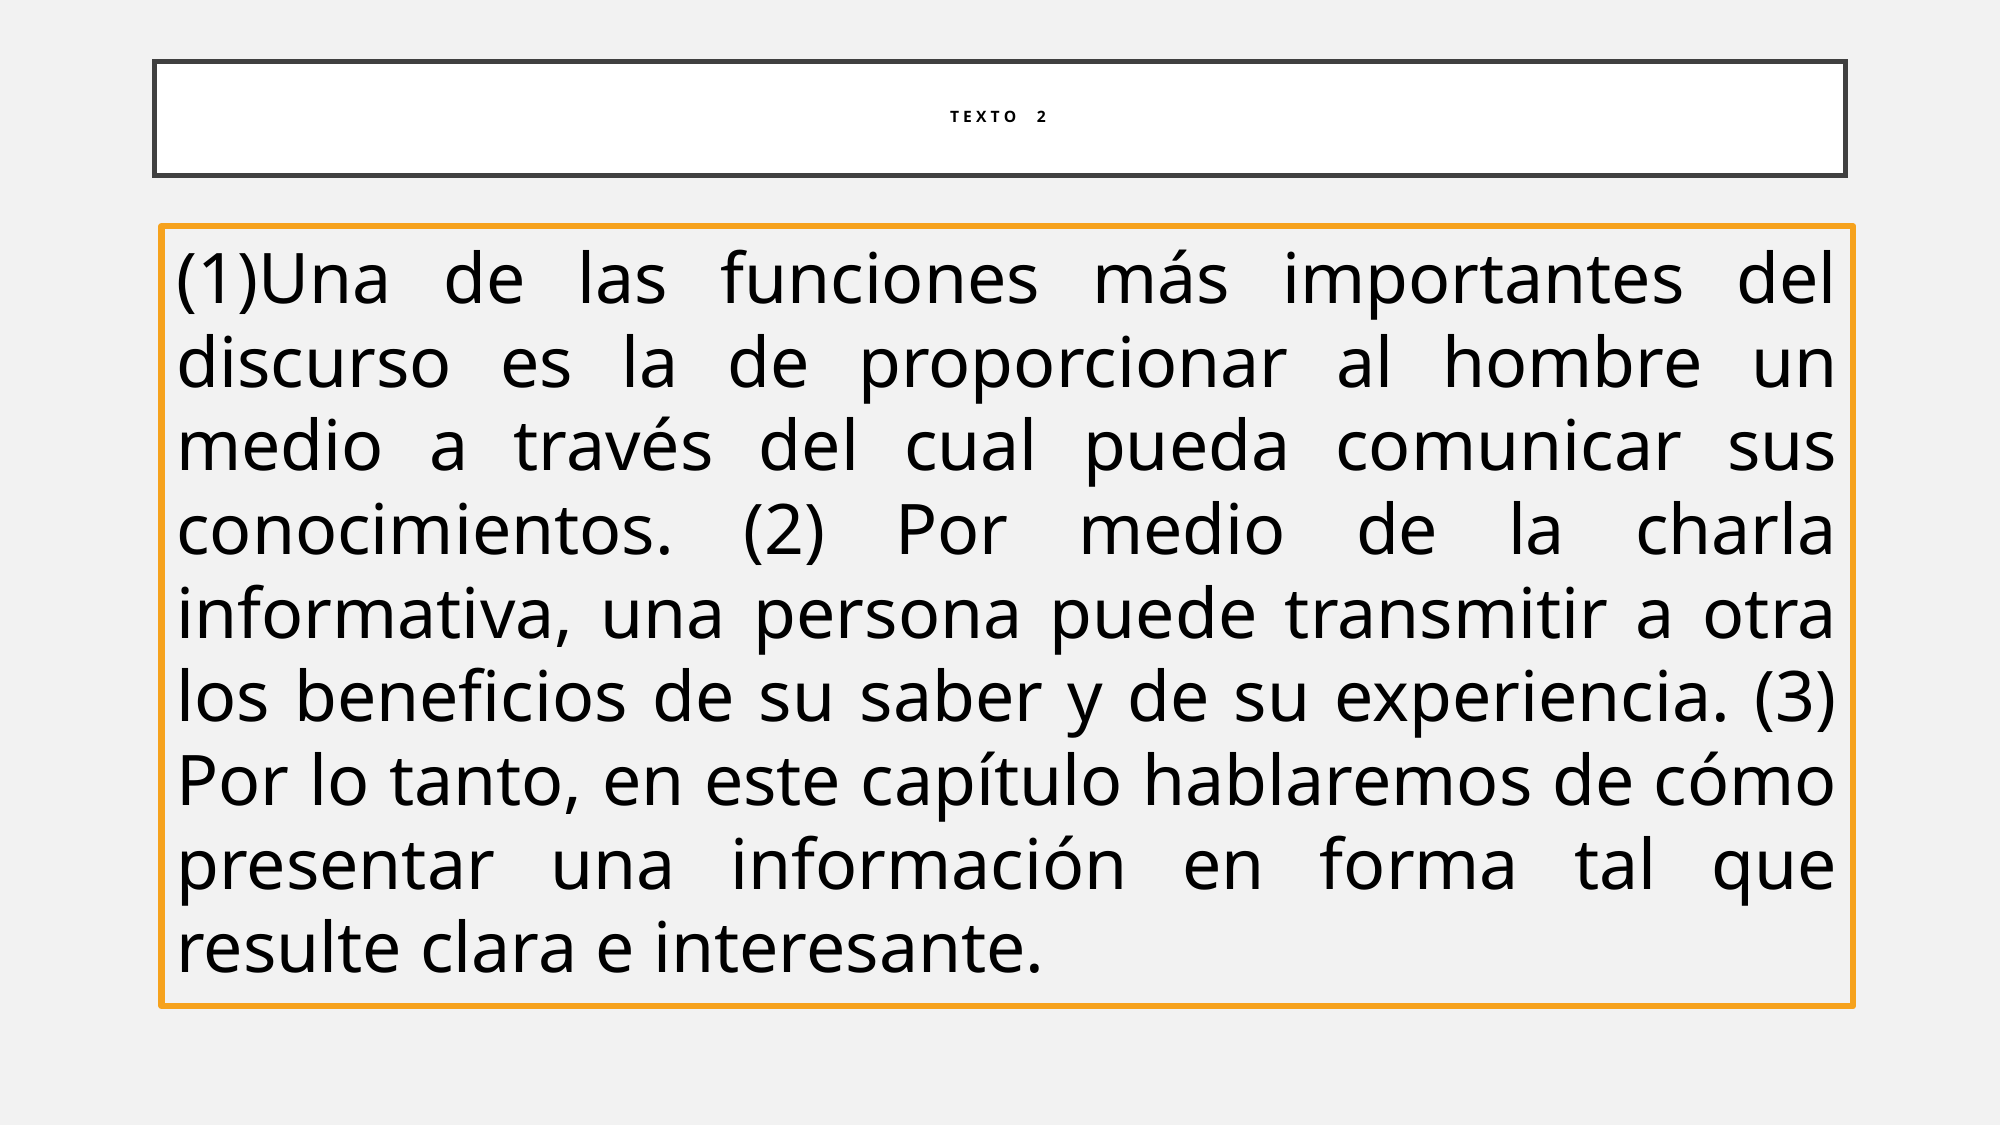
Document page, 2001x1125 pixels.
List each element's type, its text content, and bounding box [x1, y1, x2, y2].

title TEXTO 2 [152, 59, 1848, 178]
list (1)Una de las funciones más importantes del discurso es la de proporcionar al hombre un medio a través del cual pueda comunicar sus conocimientos. (2) Por medio de la charla informativa, una persona puede transmitir a otra los beneficios de su saber y de su experiencia. (3) Por lo tanto, en este capítulo hablaremos de cómo presentar una información en forma tal que resulte clara e interesante. [161, 226, 1853, 1007]
